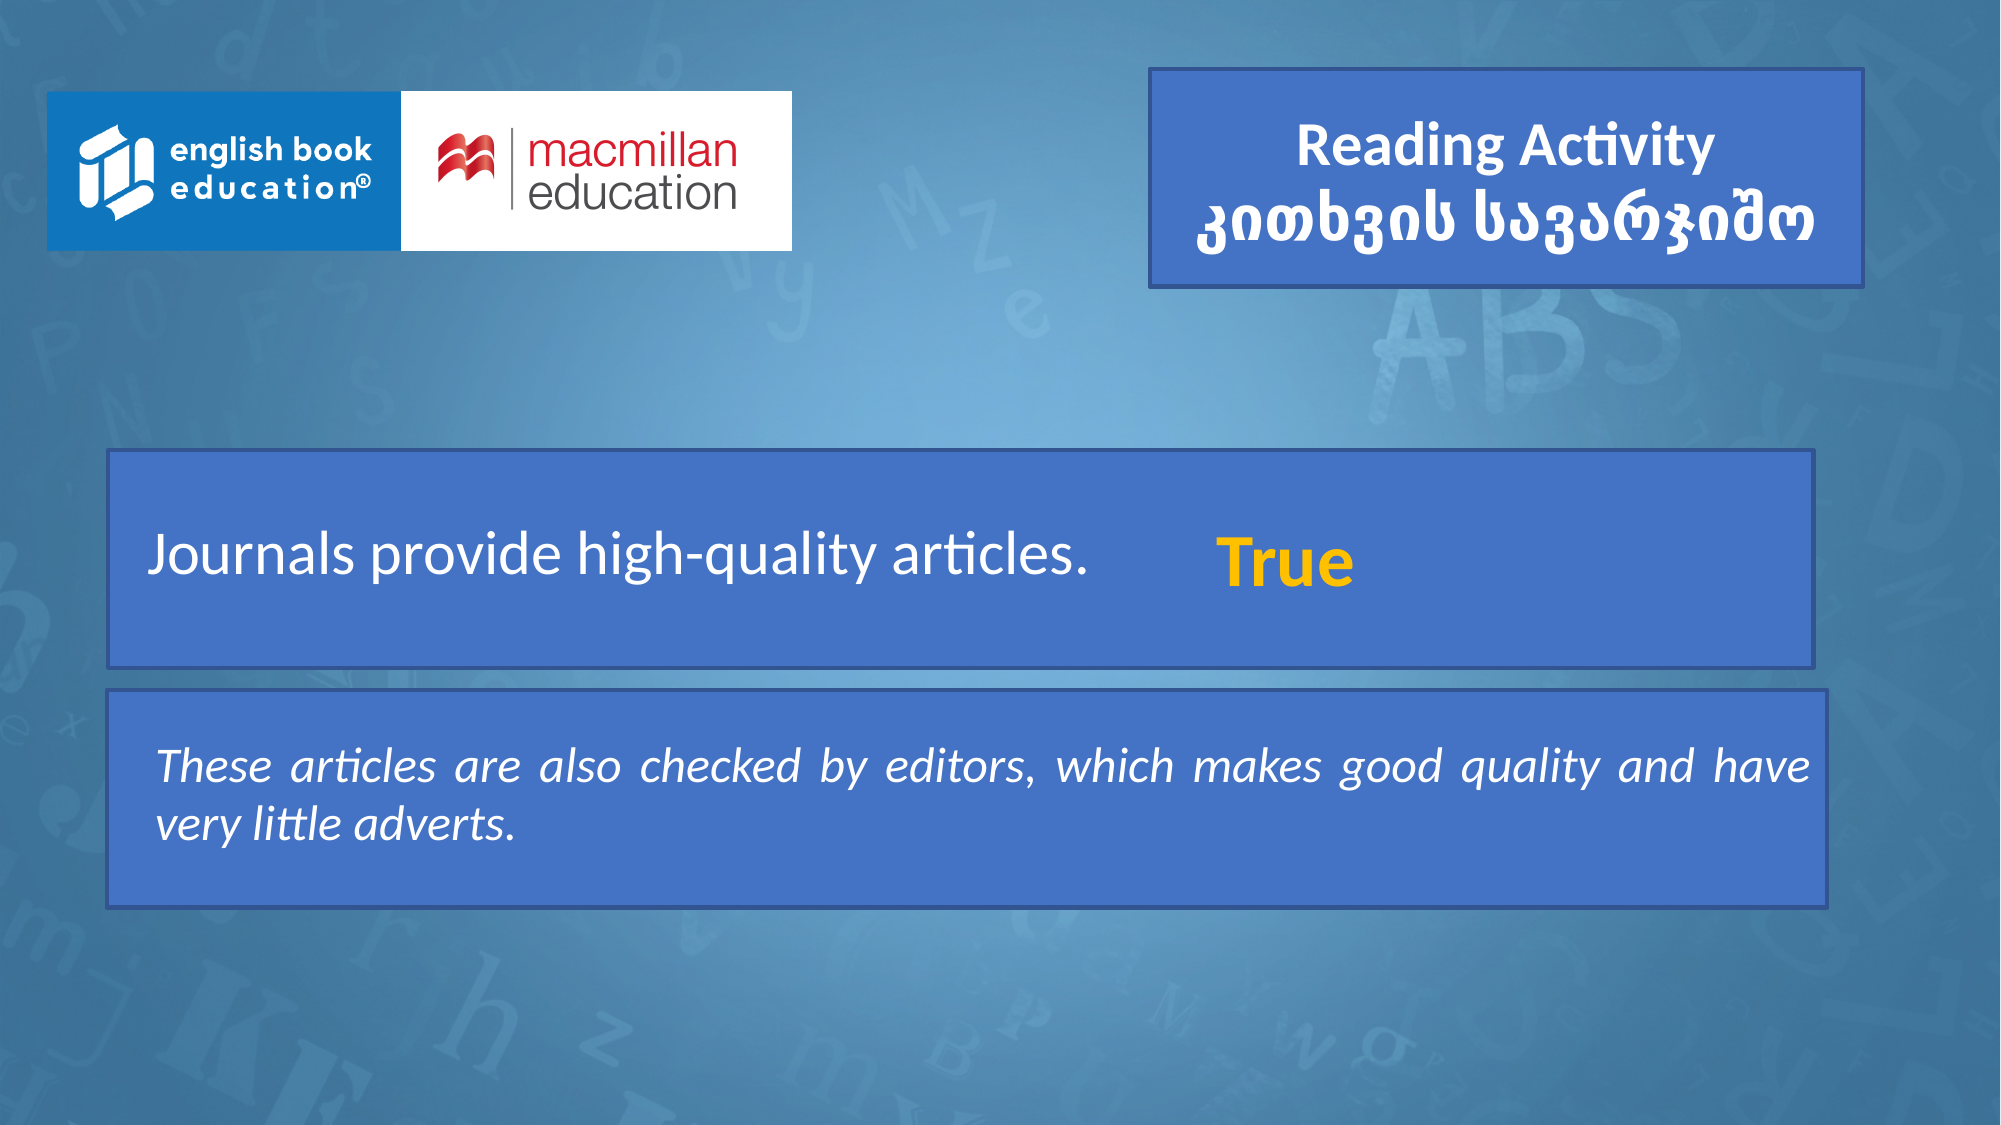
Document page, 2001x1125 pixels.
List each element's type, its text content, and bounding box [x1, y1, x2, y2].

text_box [106, 448, 1816, 670]
text_box Journals provide high-quality articles. [132, 504, 1202, 594]
text_box Reading Activity კითხვის სავარჯიშო [1148, 67, 1865, 289]
table_header These articles are also checked by editors, which makes good quality and have very little adverts. [140, 730, 1827, 918]
text_box True [1202, 504, 1503, 609]
picture [0, 0, 2001, 1125]
text_box [105, 688, 1829, 910]
